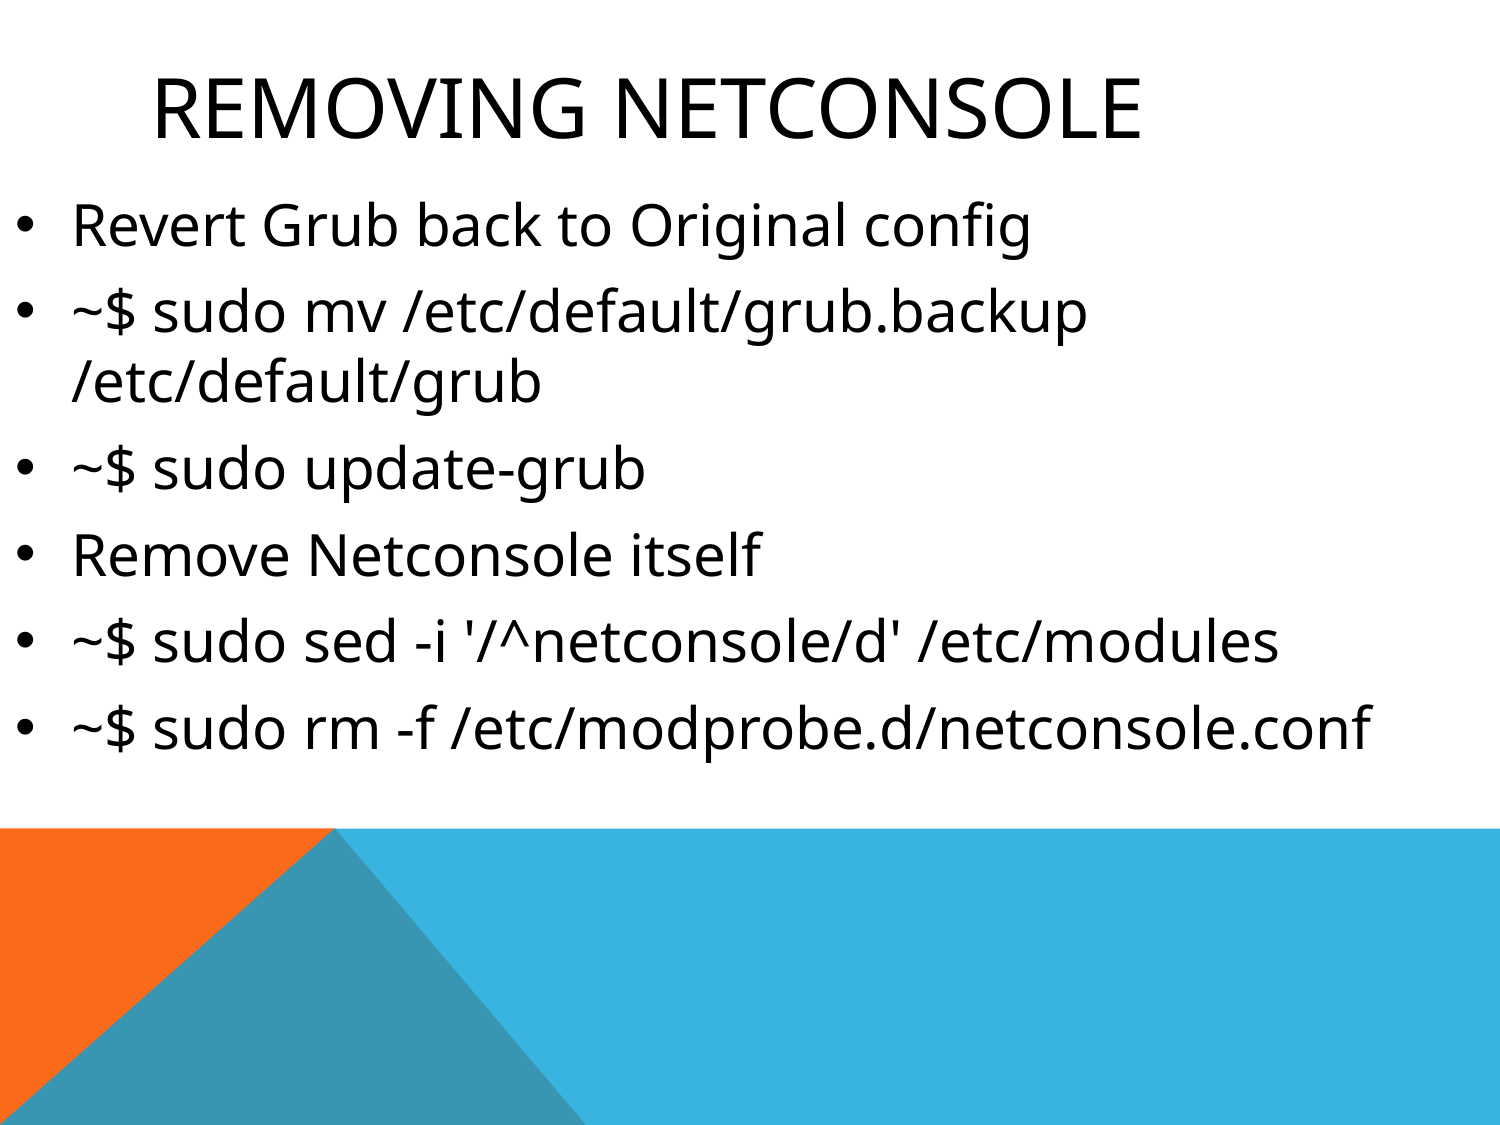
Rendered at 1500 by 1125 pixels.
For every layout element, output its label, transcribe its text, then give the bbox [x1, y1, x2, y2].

title Removing netconsole [135, 60, 1369, 150]
list Revert Grub back to Original config ~$ sudo mv /etc/default/grub.backup /etc/default/grub ~$ sudo update-grub Remove Netconsole itself ~$ sudo sed -i '/^netconsole/d' /etc/modules ~$ sudo rm -f /etc/modprobe.d/netconsole.conf [0, 180, 1500, 768]
